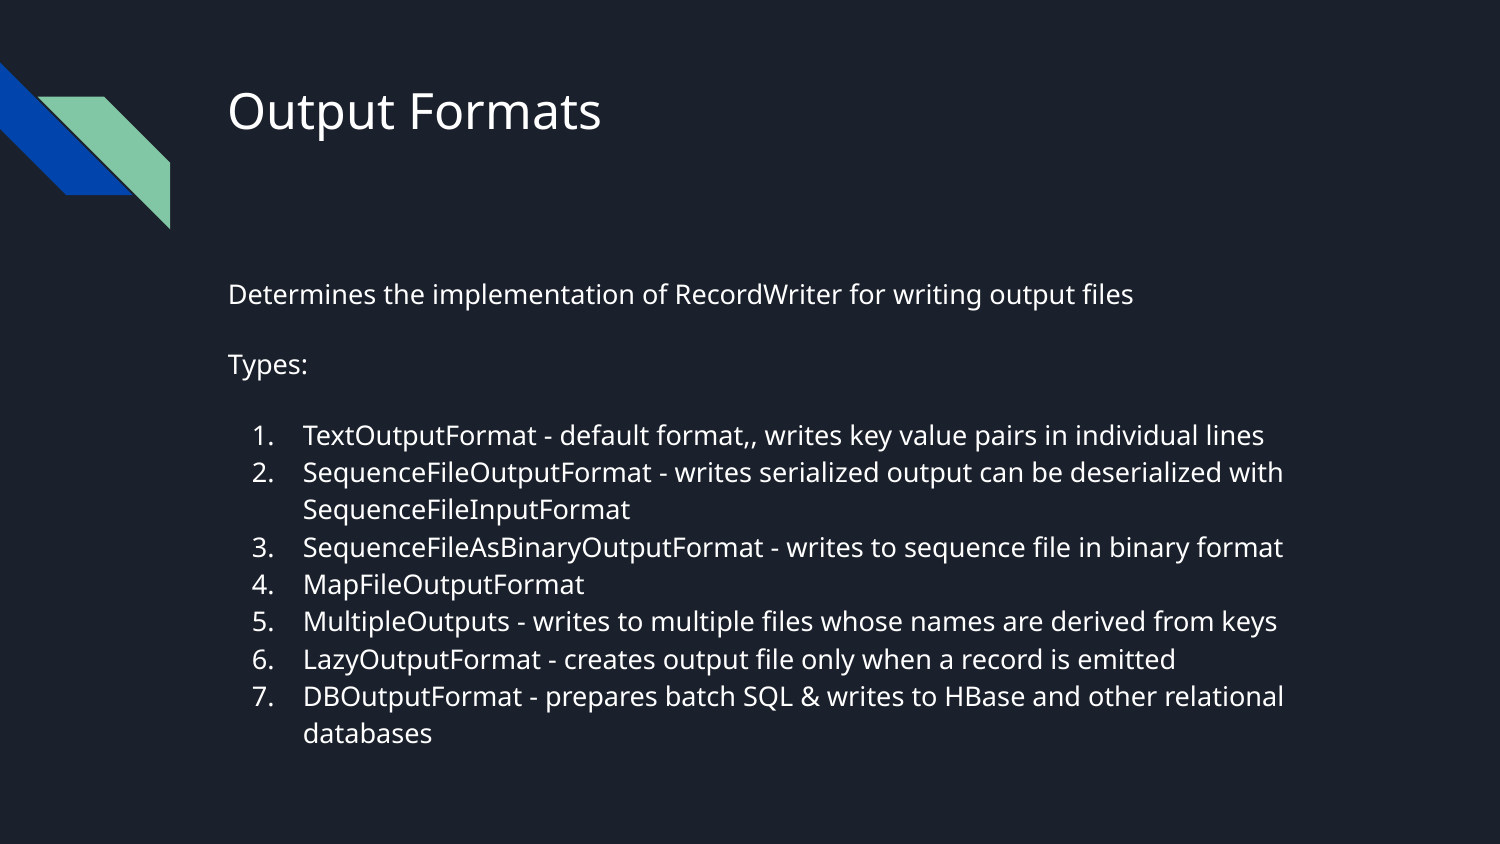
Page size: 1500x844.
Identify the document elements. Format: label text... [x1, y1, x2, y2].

list Determines the implementation of RecordWriter for writing output files Types: TextOutputFormat - default format,, writes key value pairs in individual lines SequenceFileOutputFormat - writes serialized output can be deserialized with SequenceFileInputFormat SequenceFileAsBinaryOutputFormat - writes to sequence file in binary format MapFileOutputFormat MultipleOutputs - writes to multiple files whose names are derived from keys LazyOutputFormat - creates output file only when a record is emitted DBOutputFormat - prepares batch SQL & writes to HBase and other relational databases [212, 257, 1368, 735]
title Output Formats [212, 64, 1368, 215]
